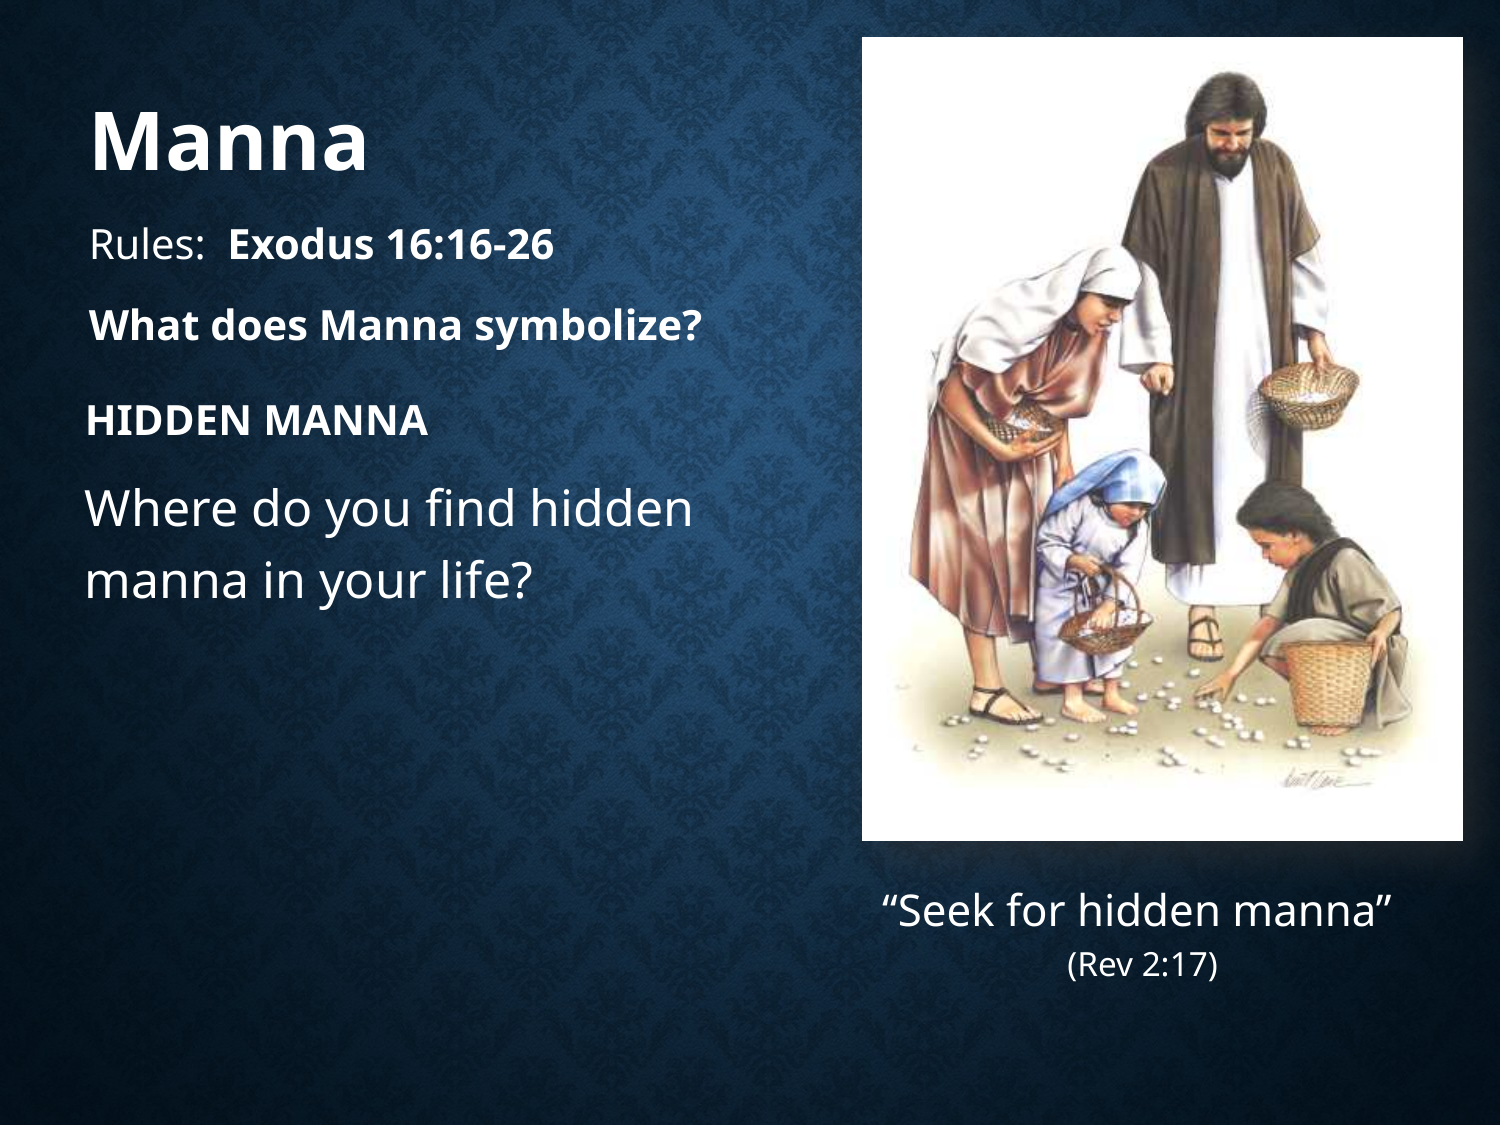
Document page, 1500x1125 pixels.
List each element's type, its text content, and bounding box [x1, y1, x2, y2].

text_box “Seek for hidden manna” (Rev 2:17) [816, 865, 1469, 1011]
picture [0, 0, 1500, 1125]
list Manna Rules: Exodus 16:16-26 What does Manna symbolize? [62, 62, 855, 963]
text_box HIDDEN MANNA Where do you find hidden manna in your life? [58, 376, 788, 994]
